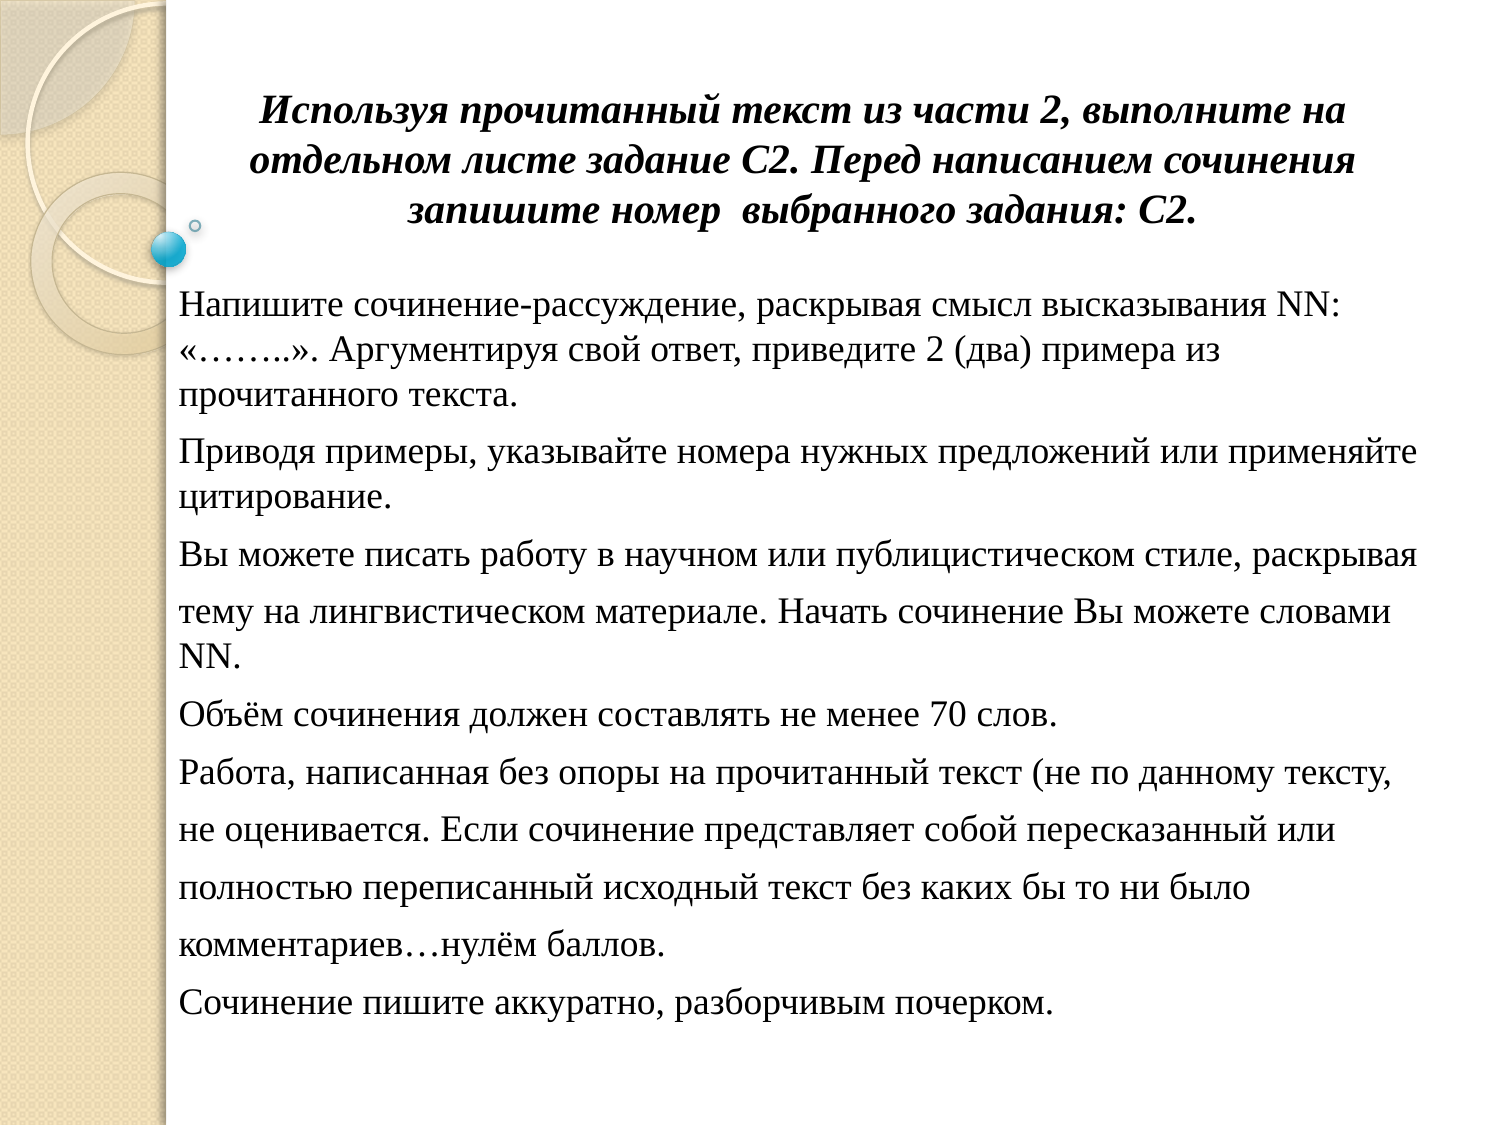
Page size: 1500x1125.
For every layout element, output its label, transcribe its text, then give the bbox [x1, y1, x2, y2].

subtitle Напишите сочинение‐рассуждение, раскрывая смысл высказывания NN: «……..». Аргументируя свой ответ, приведите 2 (два) примера из прочитанного текста. Приводя примеры, указывайте номера нужных предложений или применяйте цитирование. Вы можете писать работу в научном или публицистическом стиле, раскрывая тему на лингвистическом материале. Начать сочинение Вы можете словами NN. Объём сочинения должен составлять не менее 70 слов. Работа, написанная без опоры на прочитанный текст (не по данному тексту, не оценивается. Если сочинение представляет собой пересказанный или полностью переписанный исходный текст без каких бы то ни было комментариев…нулём баллов. Сочинение пишите аккуратно, разборчивым почерком. [159, 278, 1459, 1083]
title Используя прочитанный текст из части 2, выполните на отдельном листе задание С2. Перед написанием сочинения запишите номер выбранного задания: С2. [147, 42, 1459, 240]
